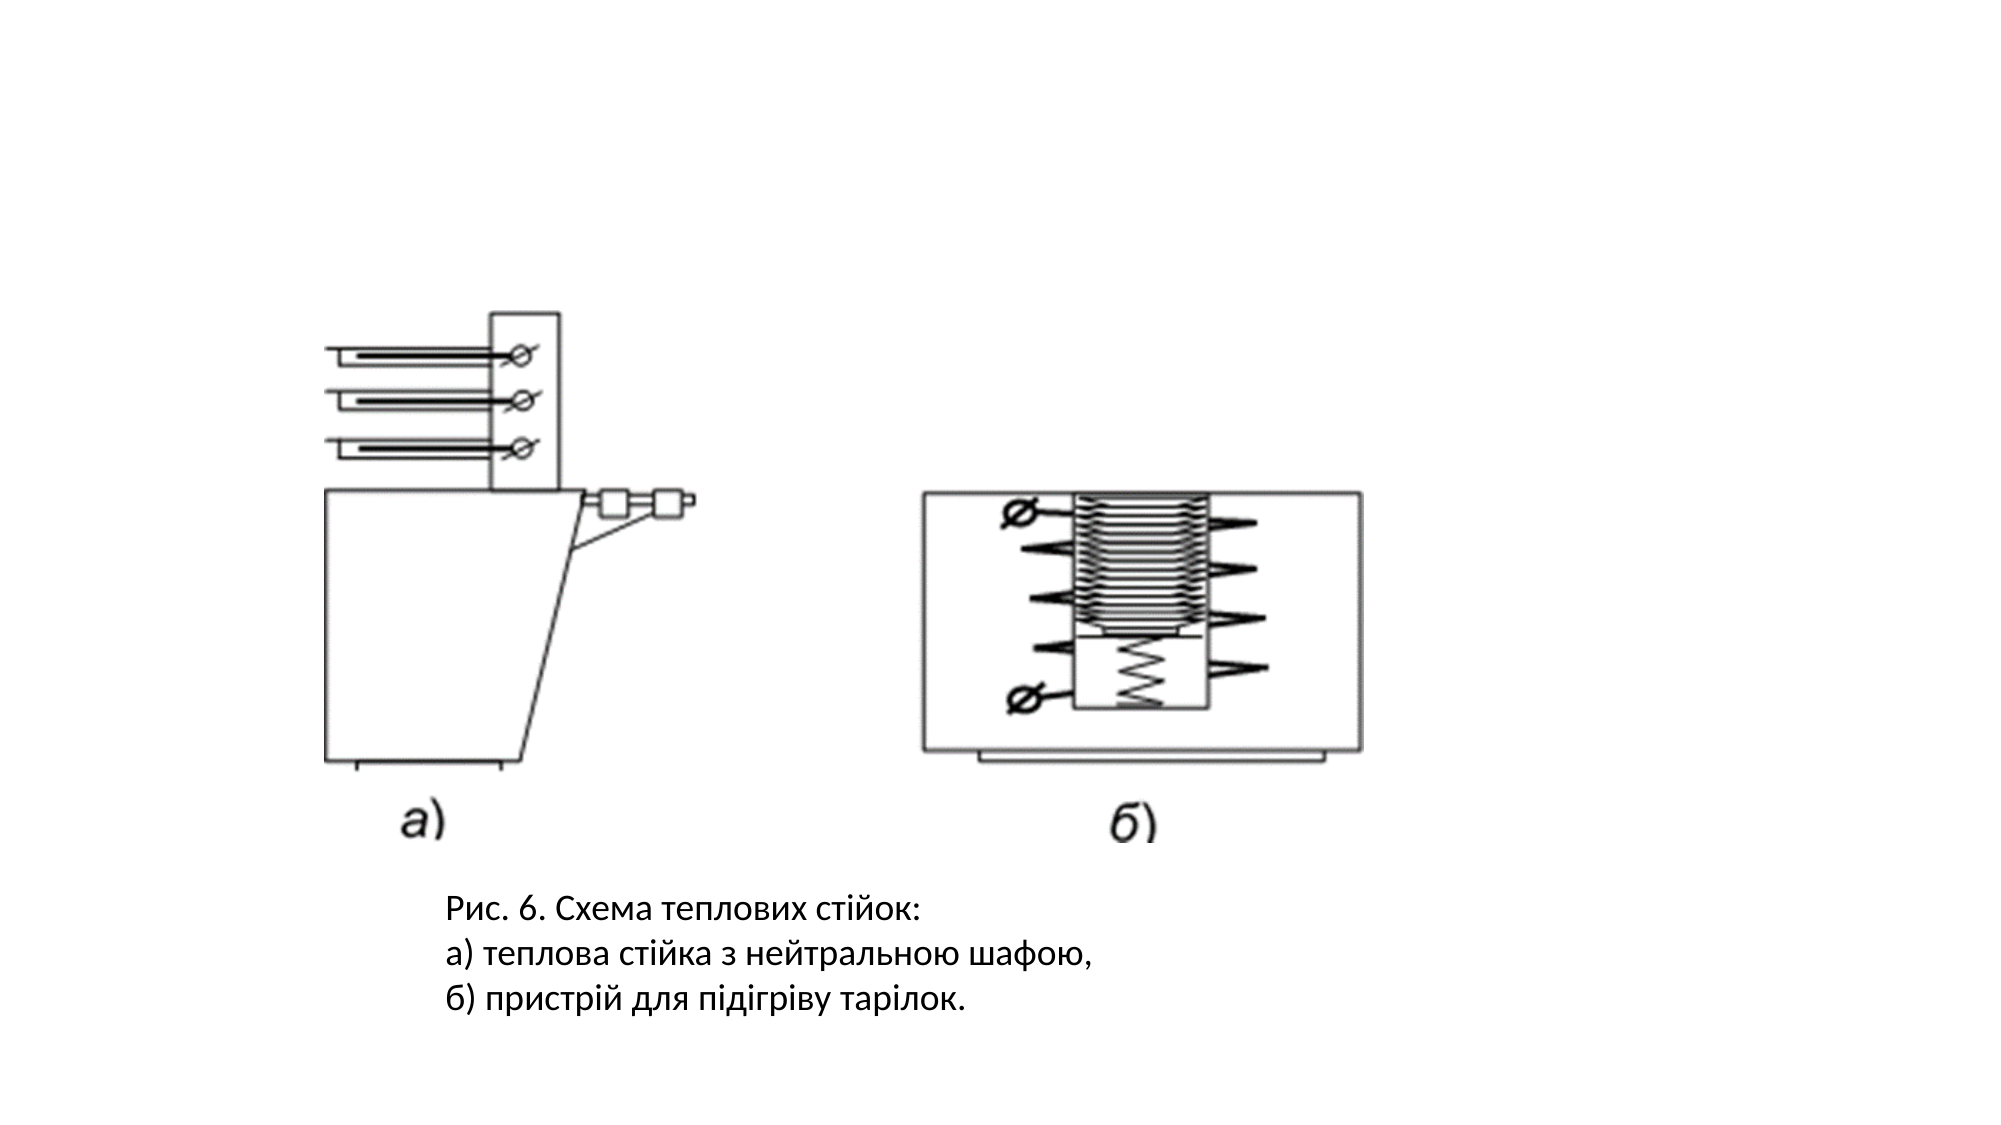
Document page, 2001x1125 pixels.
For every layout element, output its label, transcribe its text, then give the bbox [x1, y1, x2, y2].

text_box Рис. 6. Схема теплових стійок: а) теплова стійка з нейтральною шафою, б) пристрій для підігріву тарілок. [430, 875, 1630, 1026]
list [324, 310, 1365, 843]
